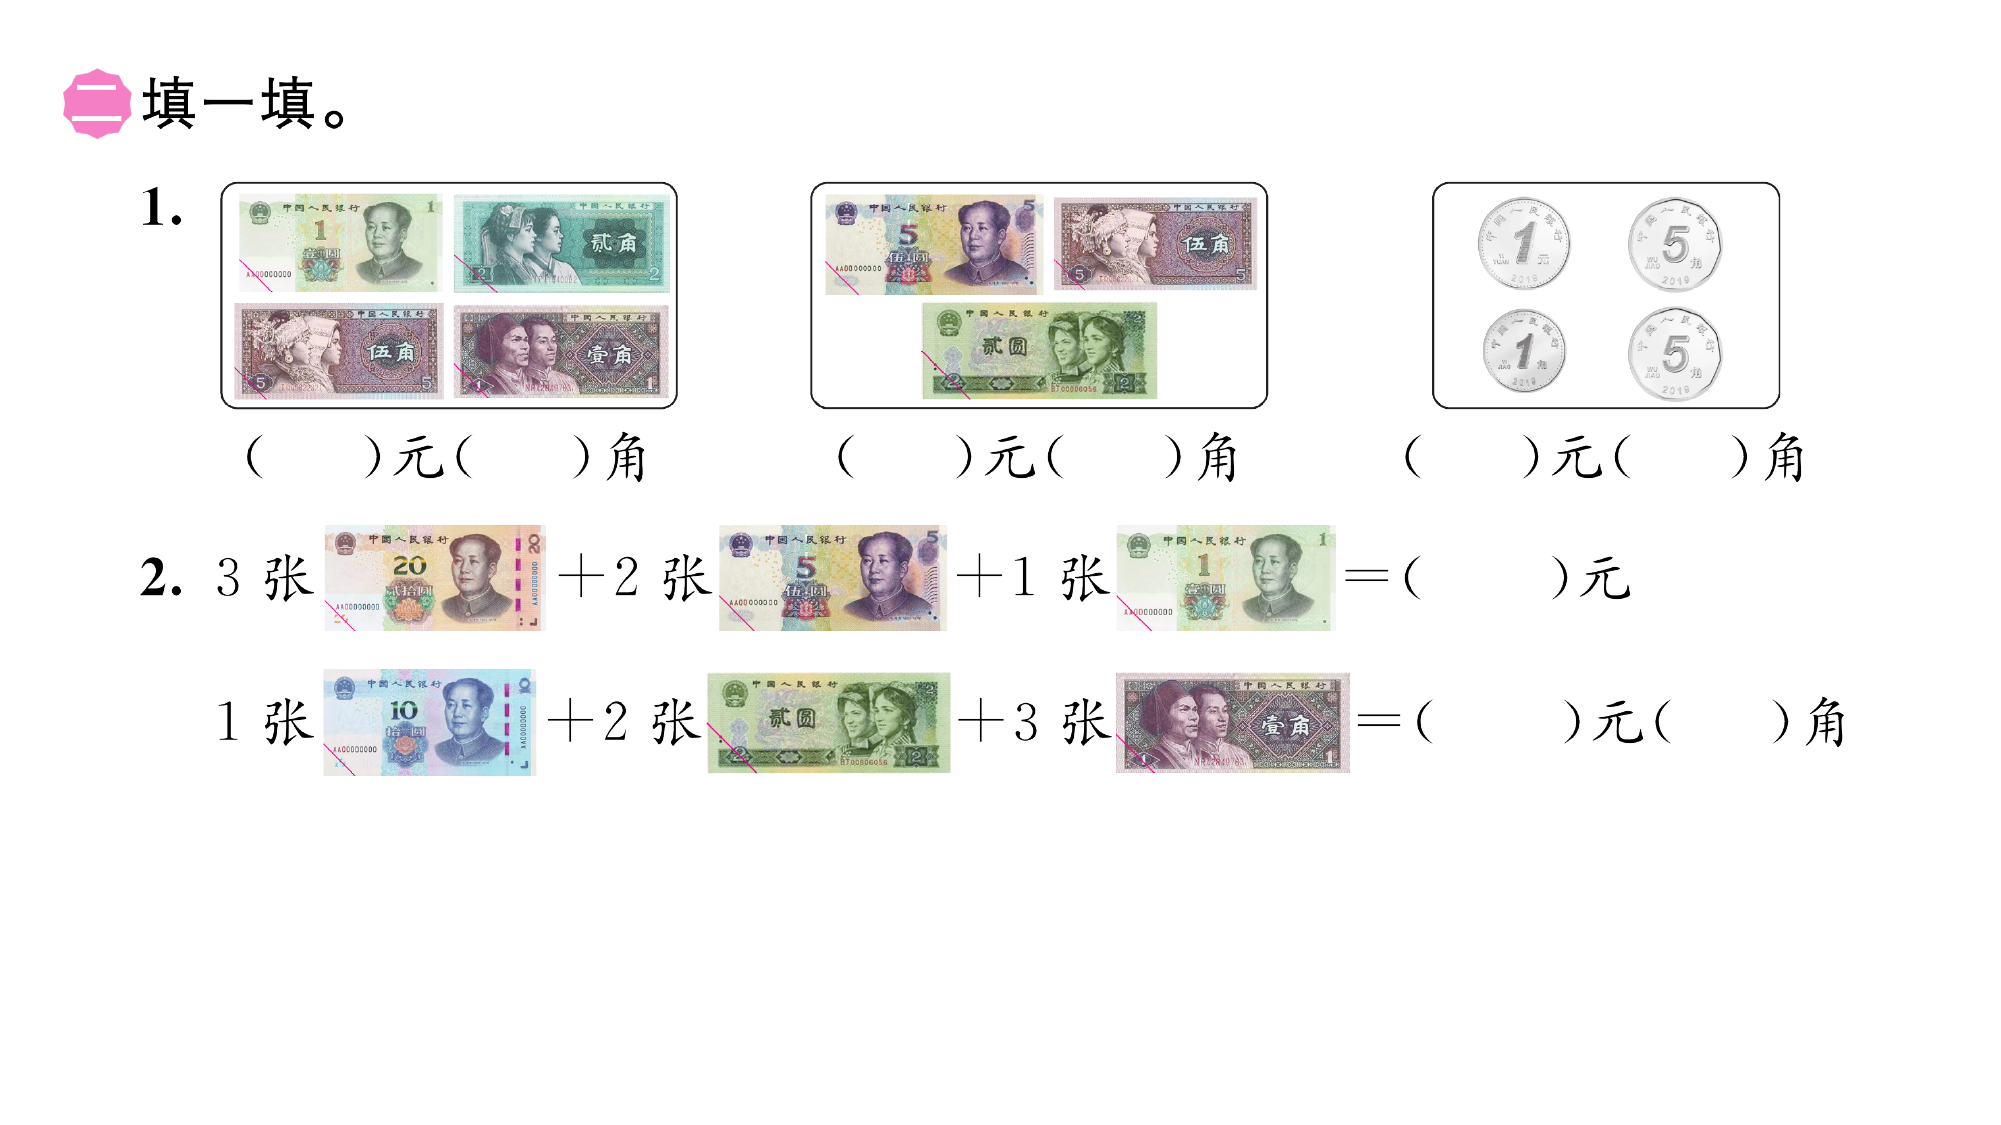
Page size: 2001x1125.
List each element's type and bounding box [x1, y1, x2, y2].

picture [58, 58, 1949, 796]
